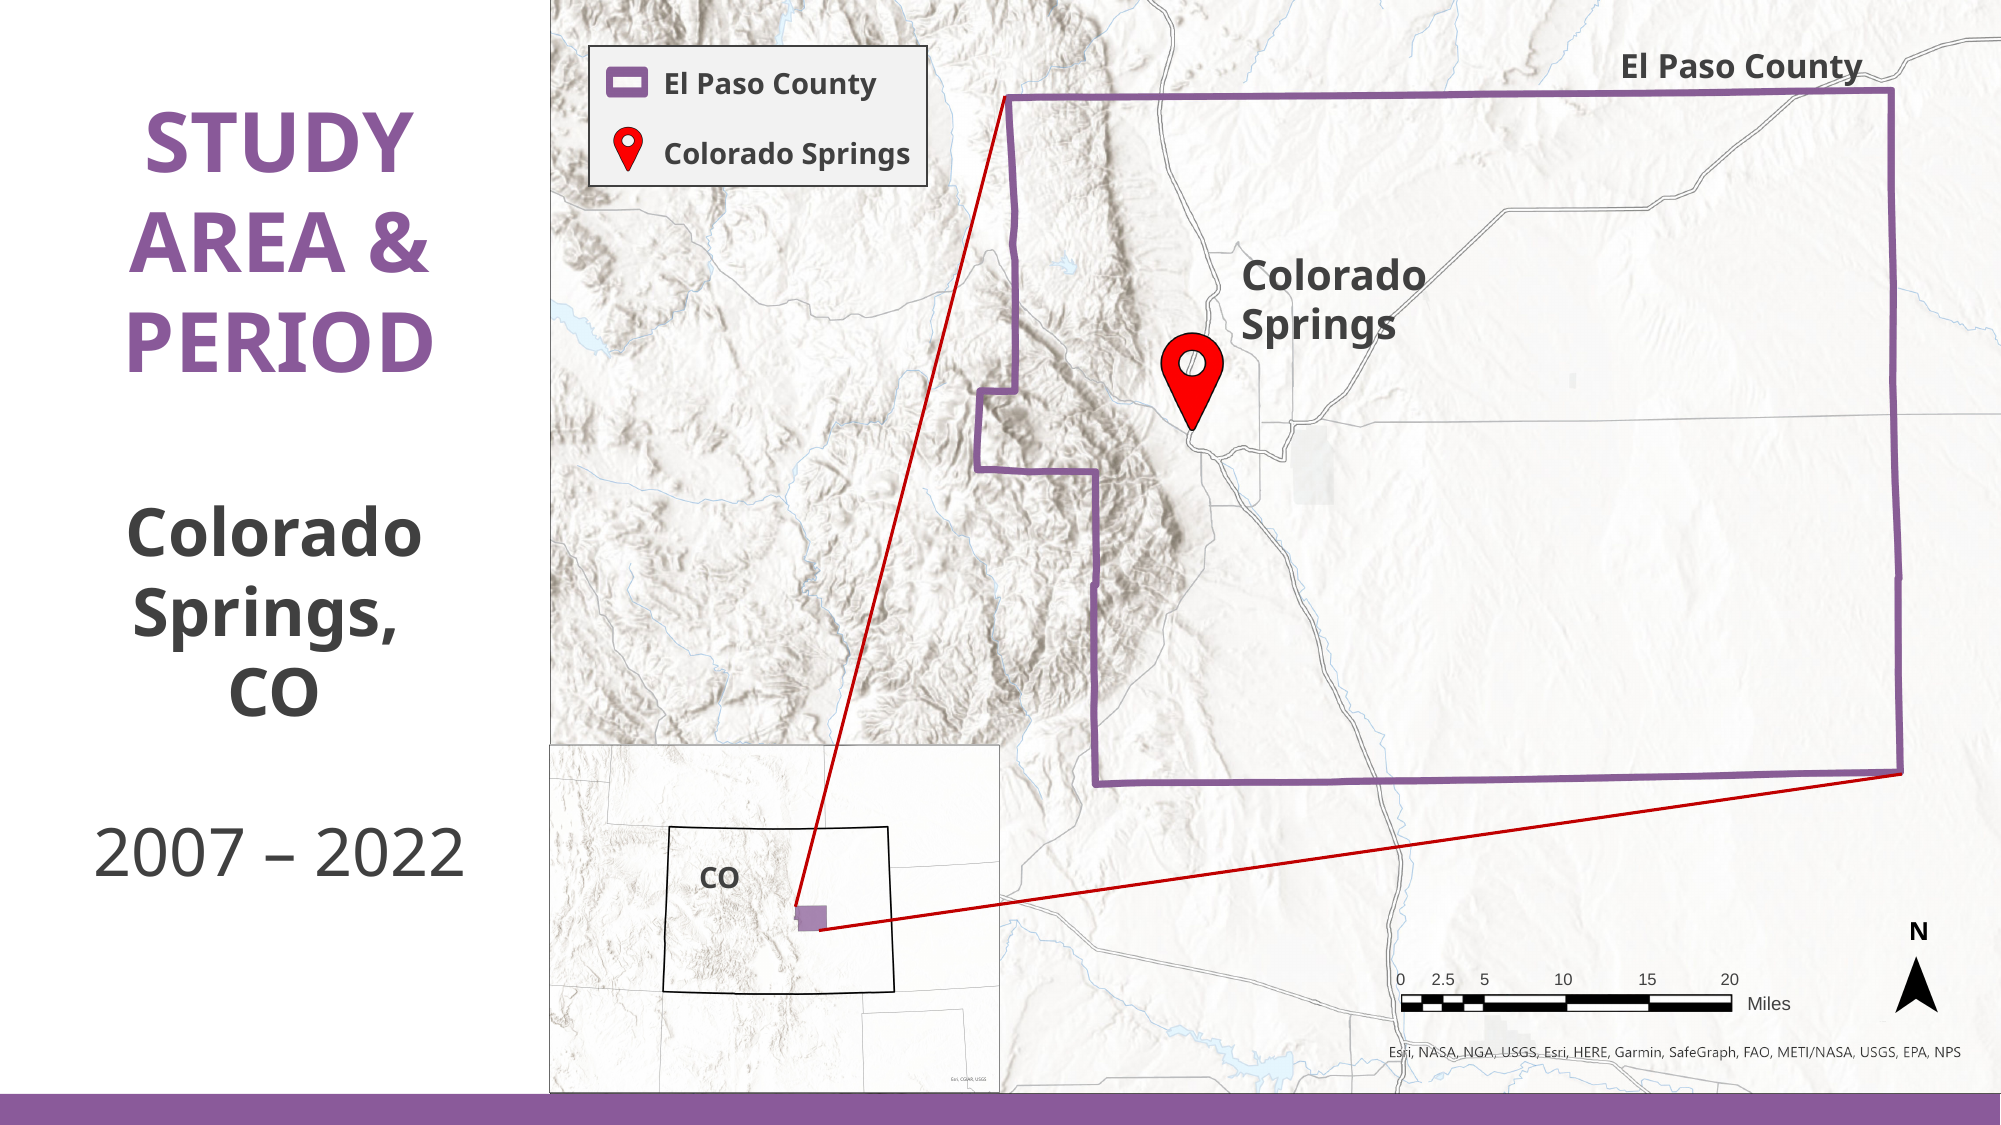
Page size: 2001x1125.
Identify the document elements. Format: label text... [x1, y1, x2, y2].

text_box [795, 186, 1006, 907]
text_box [588, 45, 1046, 186]
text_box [818, 774, 1902, 931]
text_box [1381, 961, 1871, 1022]
text_box Colorado Springs, CO [29, 482, 520, 738]
text_box 2007 – 2022 [38, 801, 523, 897]
text_box STUDY AREA & PERIOD [37, 82, 522, 397]
picture [549, 0, 2001, 1094]
